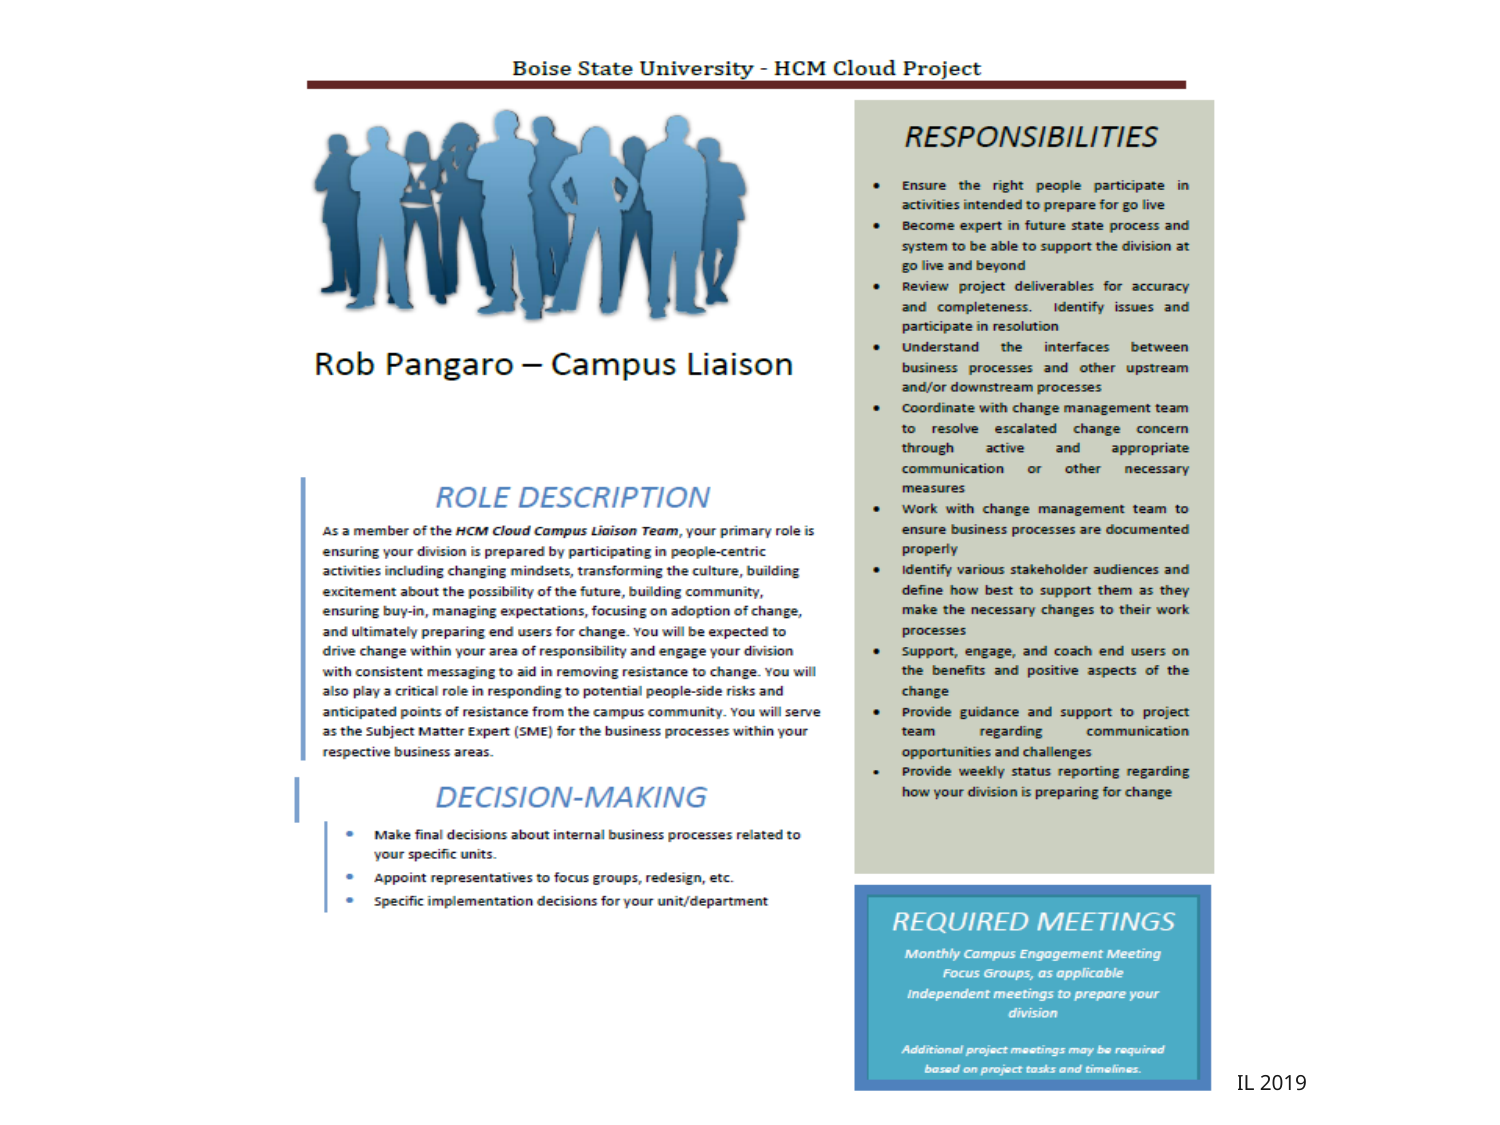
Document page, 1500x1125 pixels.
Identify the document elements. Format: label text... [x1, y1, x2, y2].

picture [262, 9, 1238, 1102]
footer Asia Alliance 29-30 April 2019 [1241, 1061, 1322, 1107]
